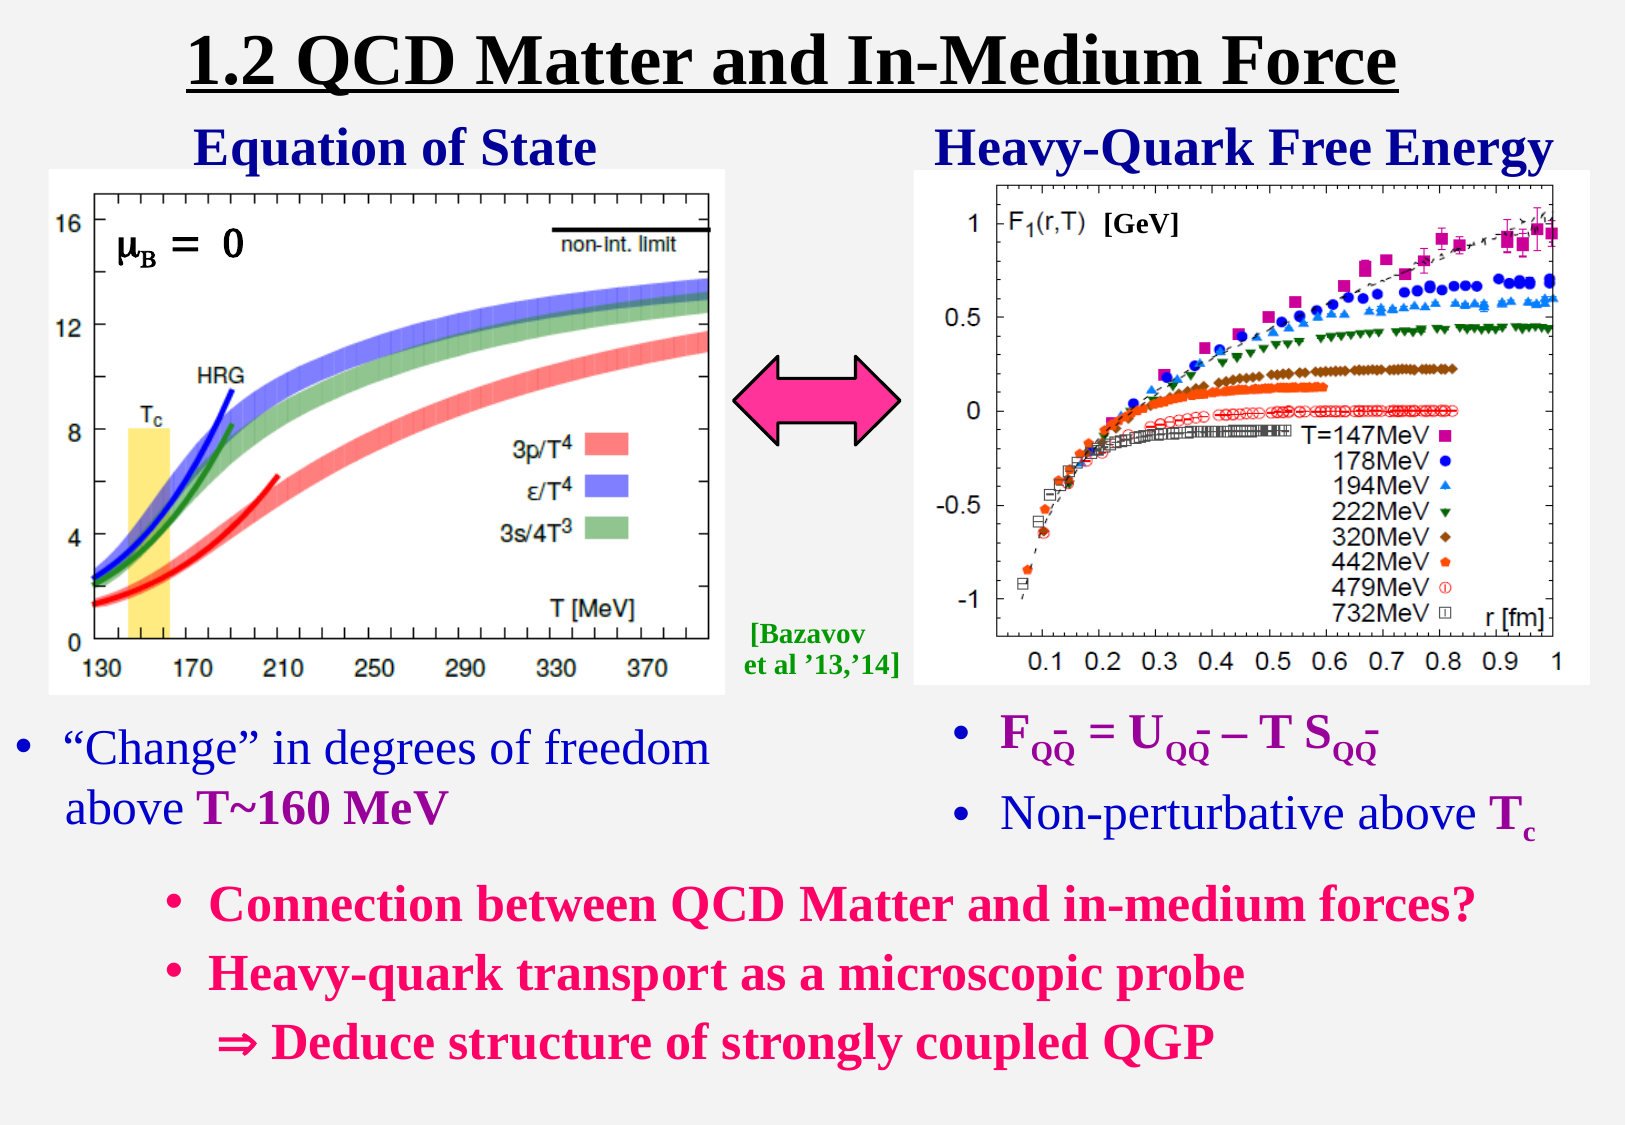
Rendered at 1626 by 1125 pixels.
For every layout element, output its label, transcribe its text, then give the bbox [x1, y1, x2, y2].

text_box “Change” in degrees of freedom above T~160 MeV [0, 707, 753, 843]
picture [913, 169, 1590, 685]
text_box [733, 356, 900, 446]
picture [48, 169, 726, 696]
title 1.2 QCD Matter and In-Medium Force [0, 0, 1588, 116]
text_box Connection between QCD Matter and in-medium forces? Heavy-quark transport as a microscopic probe  Deduce structure of strongly coupled QGP [149, 862, 1513, 1078]
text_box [937, 687, 1601, 846]
text_box [Bazavov et al ’13,’14] [729, 606, 909, 688]
text_box Equation of State Heavy-Quark Free Energy [92, 99, 1585, 185]
